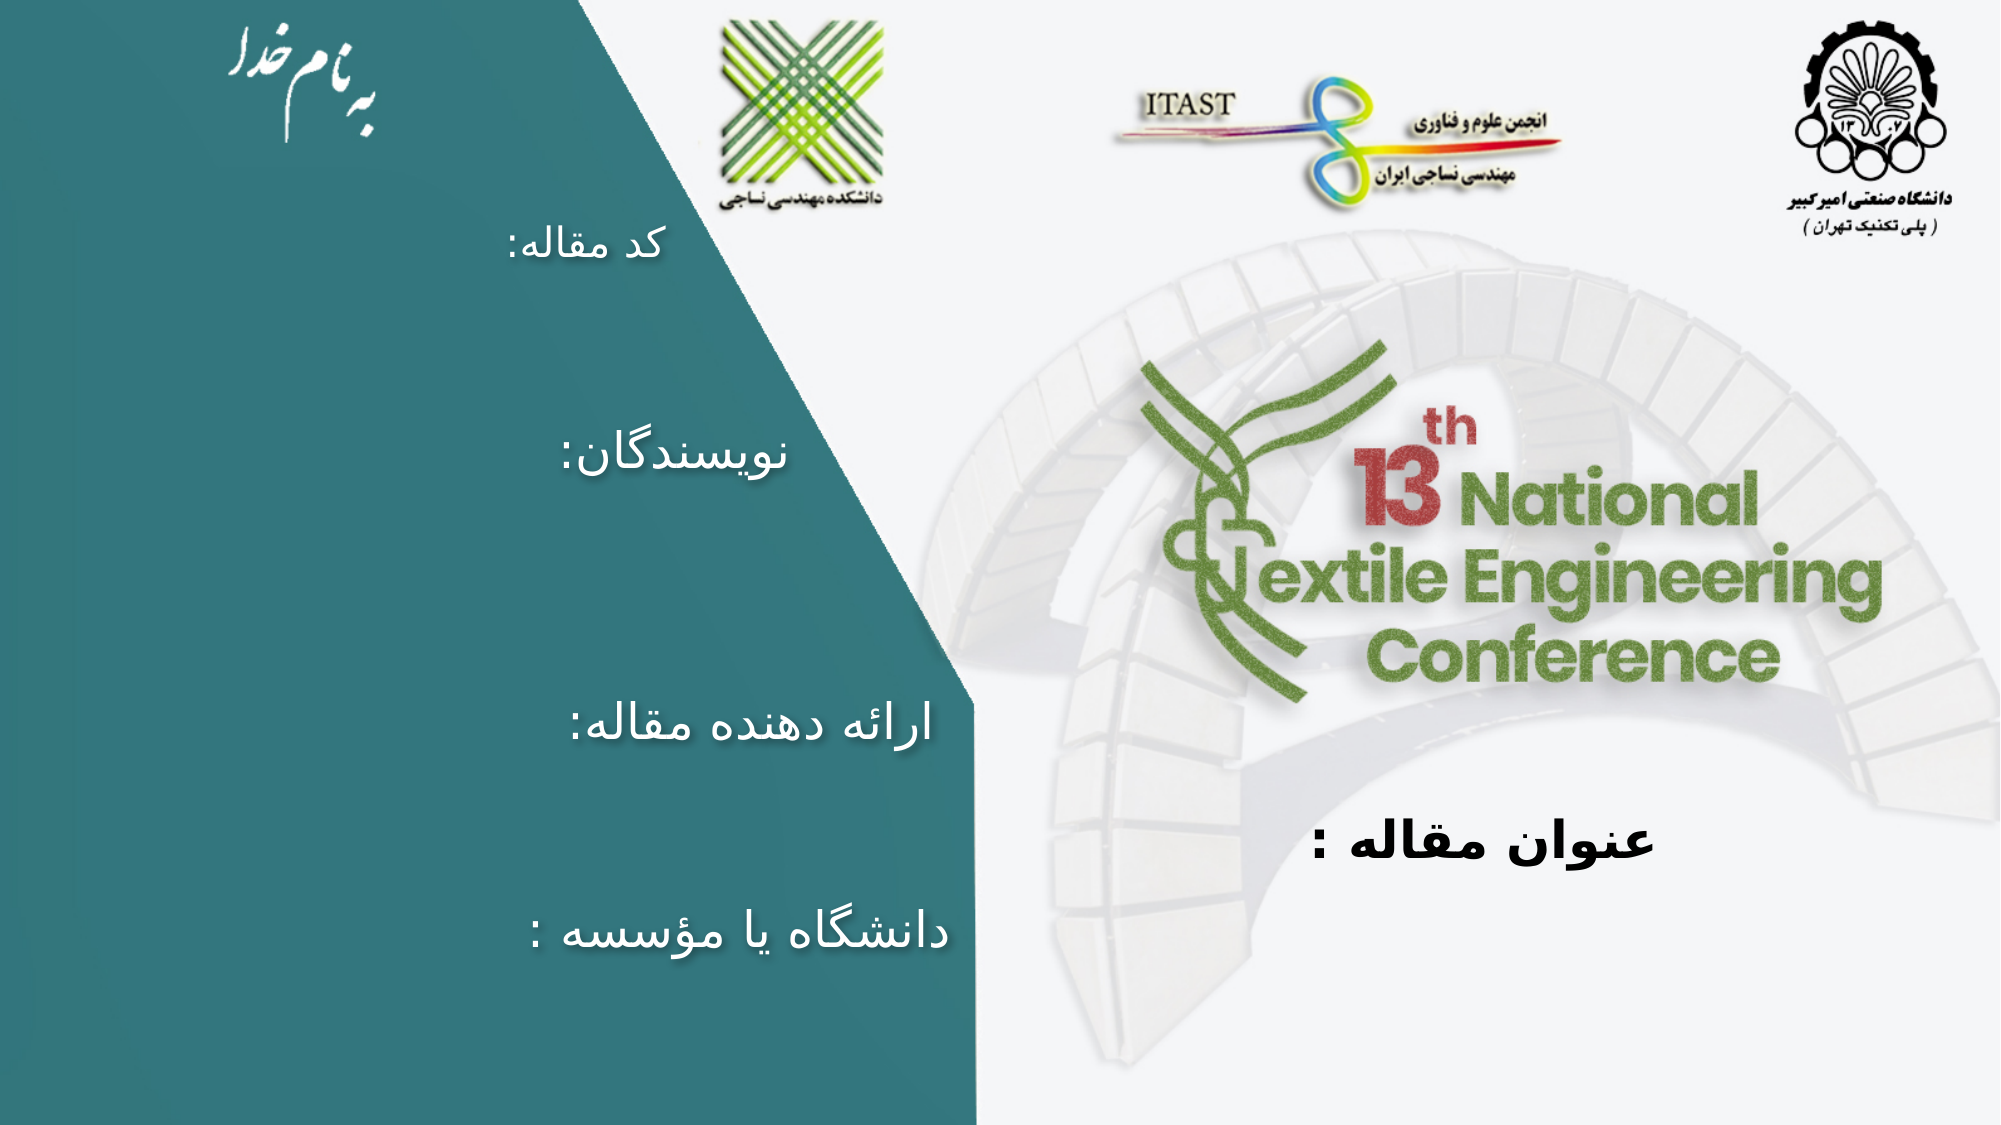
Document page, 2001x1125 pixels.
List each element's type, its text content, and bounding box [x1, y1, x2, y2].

text_box ارائه دهنده مقاله: [63, 665, 950, 774]
text_box عنوان مقاله : [992, 736, 1957, 1086]
text_box نویسندگان: [63, 394, 806, 503]
text_box کد مقاله: [63, 186, 681, 295]
picture [0, 0, 2001, 1125]
text_box دانشگاه یا مؤسسه : [63, 873, 967, 982]
